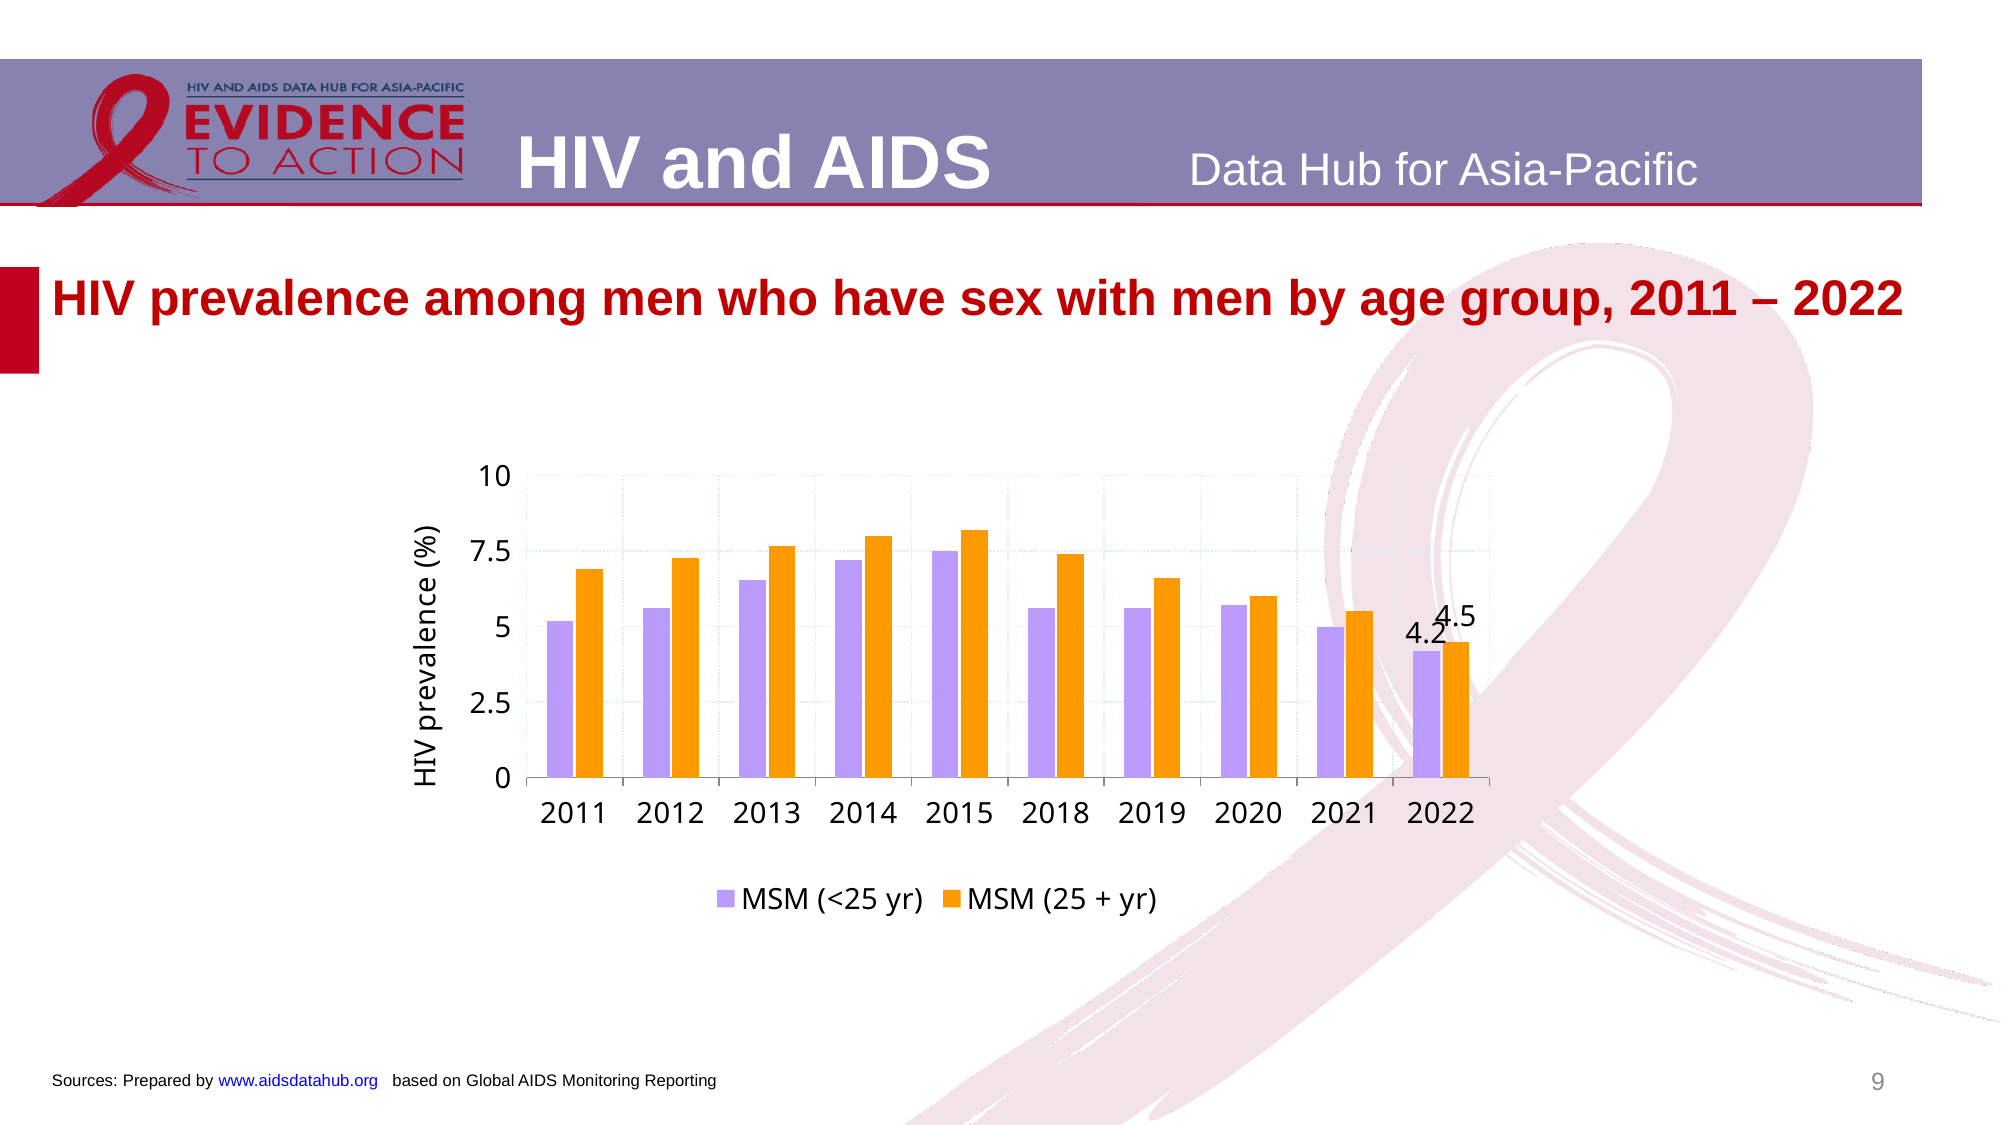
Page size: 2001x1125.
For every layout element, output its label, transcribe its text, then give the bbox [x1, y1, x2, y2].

slide_number 9 [1781, 1042, 1900, 1103]
chart [337, 427, 1538, 926]
text_box Sources: Prepared by www.aidsdatahub.org based on Global AIDS Monitoring Reporting [37, 1062, 1863, 1100]
picture [11, 74, 469, 207]
title HIV prevalence among men who have sex with men by age group, 2011 – 2022 [37, 257, 1975, 341]
picture [706, 181, 2000, 1125]
